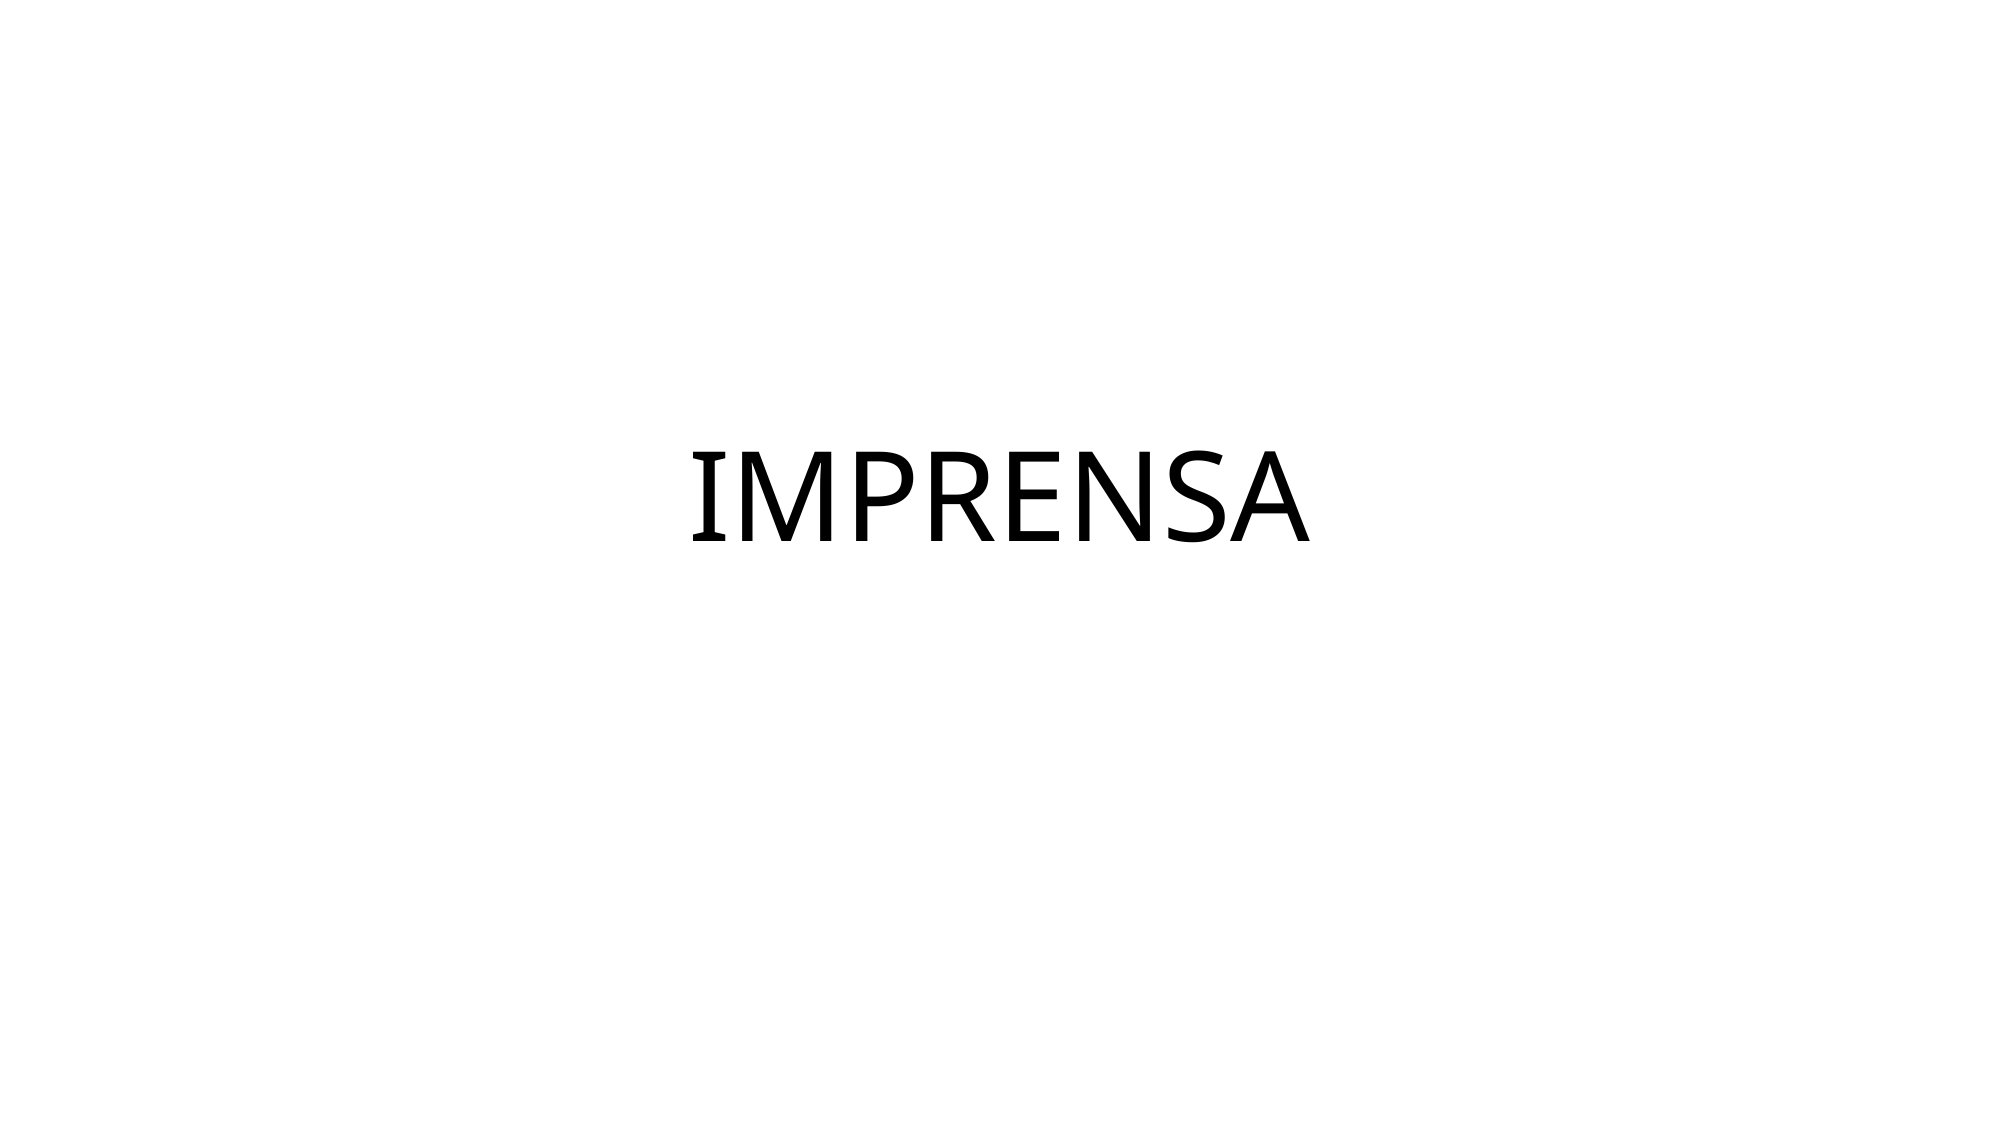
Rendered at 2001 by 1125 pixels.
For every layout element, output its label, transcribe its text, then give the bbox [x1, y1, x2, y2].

title IMPRENSA [249, 184, 1750, 576]
